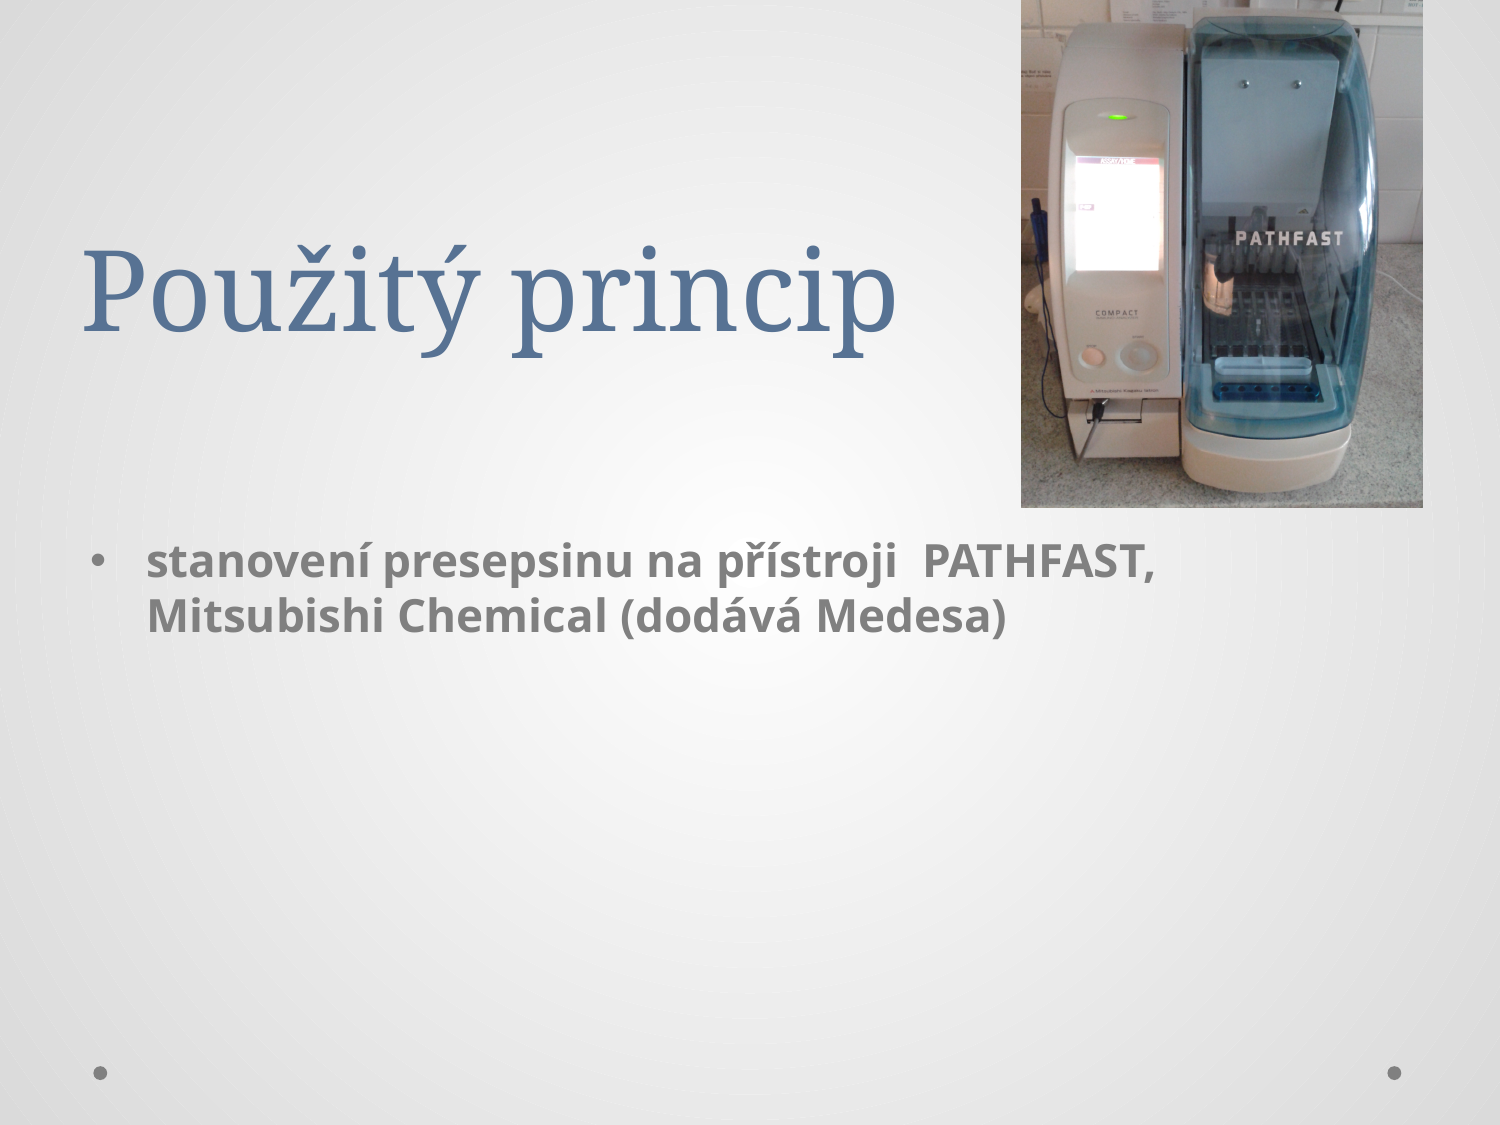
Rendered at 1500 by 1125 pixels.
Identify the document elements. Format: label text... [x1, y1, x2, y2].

list stanovení presepsinu na přístroji PATHFAST, Mitsubishi Chemical (dodává Medesa) [75, 385, 1300, 1062]
picture [1021, 0, 1423, 509]
title Použitý princip [64, 0, 1019, 362]
